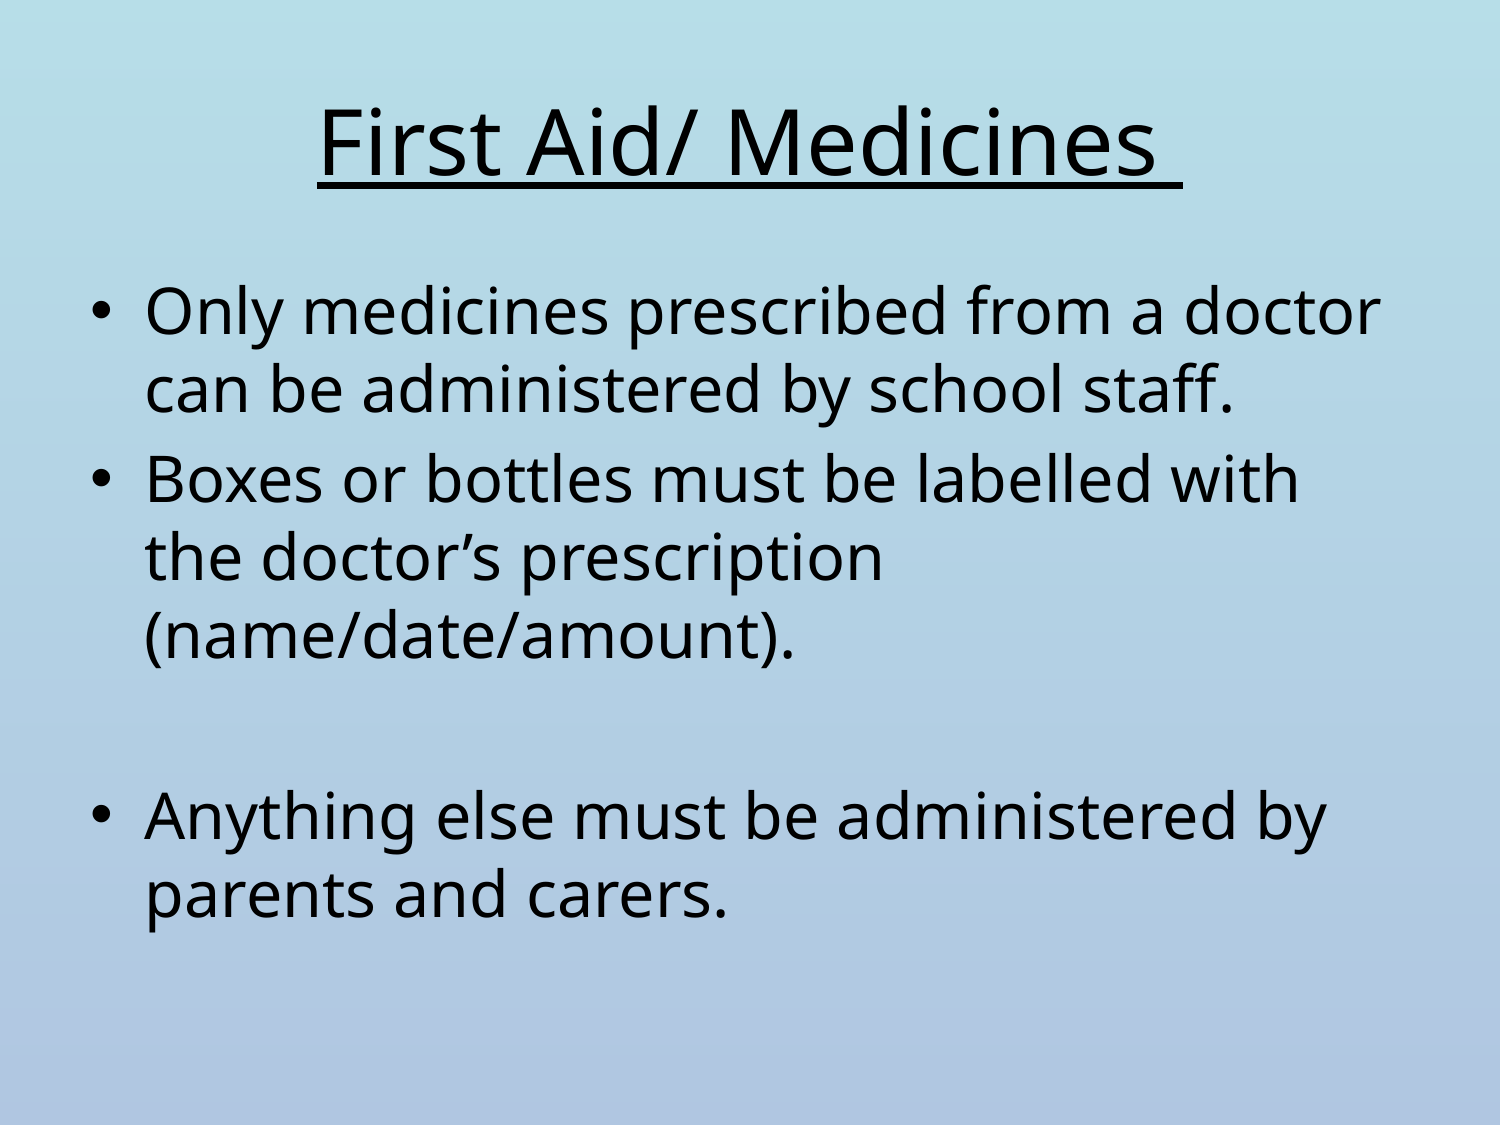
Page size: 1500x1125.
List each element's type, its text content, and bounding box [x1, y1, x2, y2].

title First Aid/ Medicines [75, 45, 1425, 233]
list Only medicines prescribed from a doctor can be administered by school staff. Boxes or bottles must be labelled with the doctor’s prescription (name/date/amount). Anything else must be administered by parents and carers. [75, 262, 1425, 1005]
